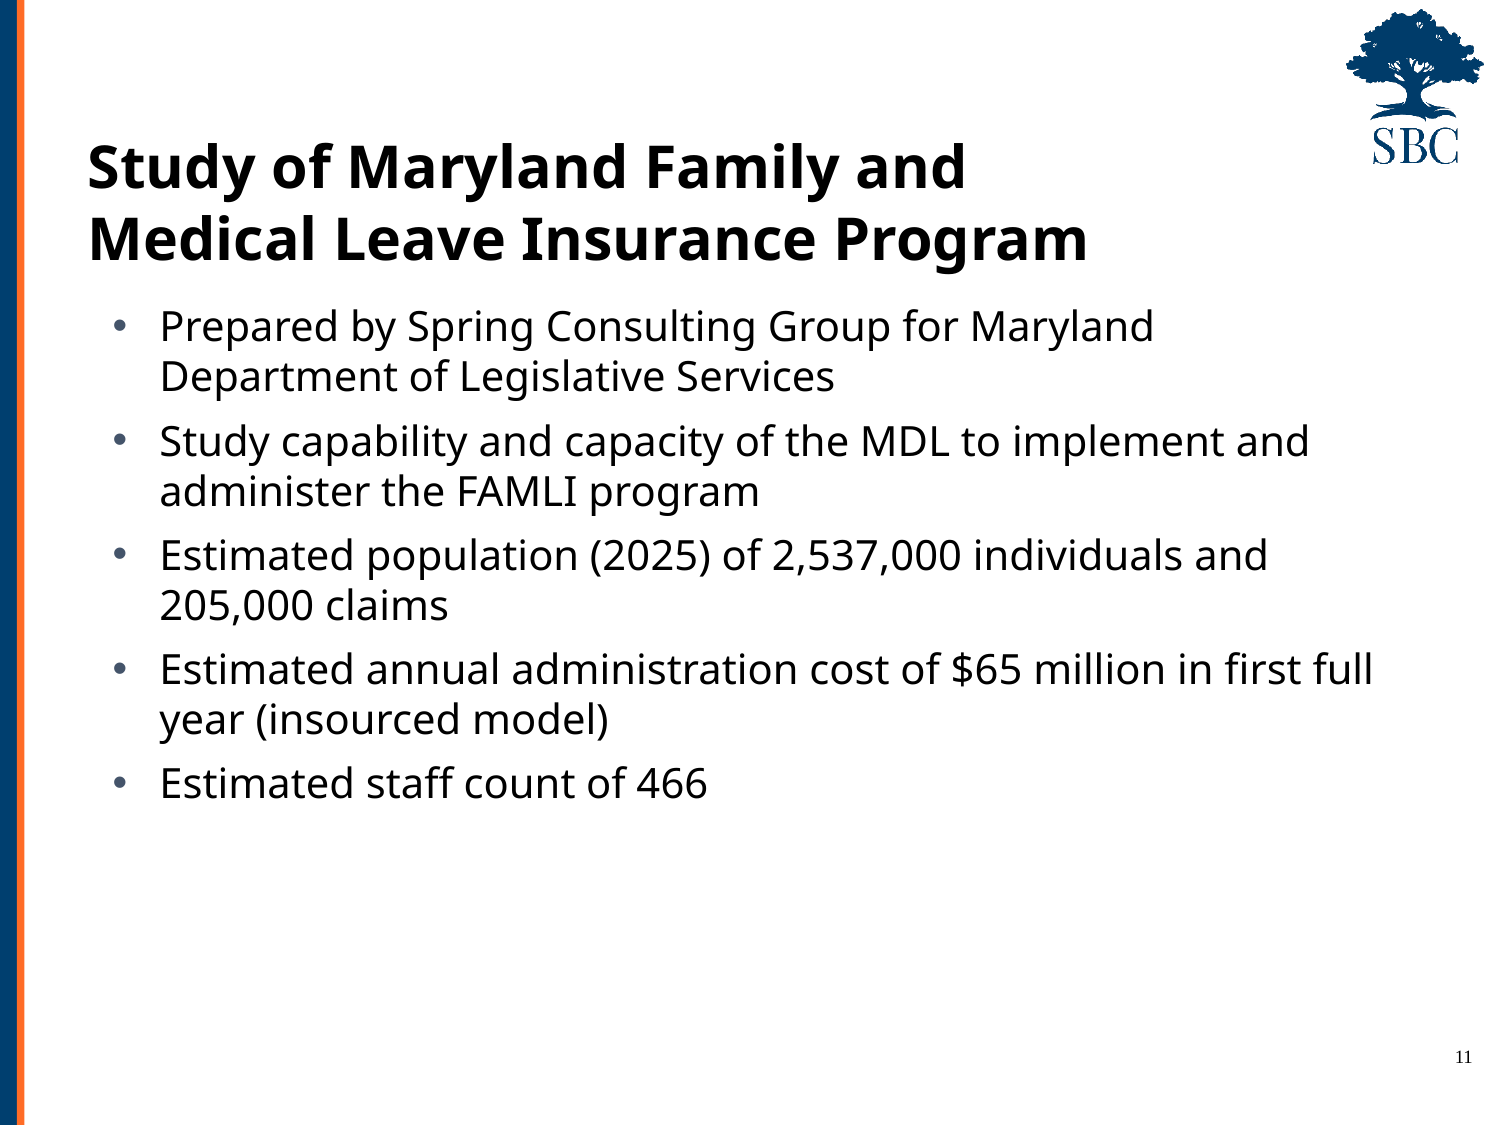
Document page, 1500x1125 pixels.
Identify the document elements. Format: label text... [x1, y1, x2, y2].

title Study of Maryland Family and Medical Leave Insurance Program [87, 120, 1109, 272]
slide_number 11 [1137, 1037, 1488, 1116]
list Prepared by Spring Consulting Group for Maryland Department of Legislative Services Study capability and capacity of the MDL to implement and administer the FAMLI program Estimated population (2025) of 2,537,000 individuals and 205,000 claims Estimated annual administration cost of $65 million in first full year (insourced model) Estimated staff count of 466 [84, 299, 1379, 1055]
picture [1346, 9, 1484, 175]
